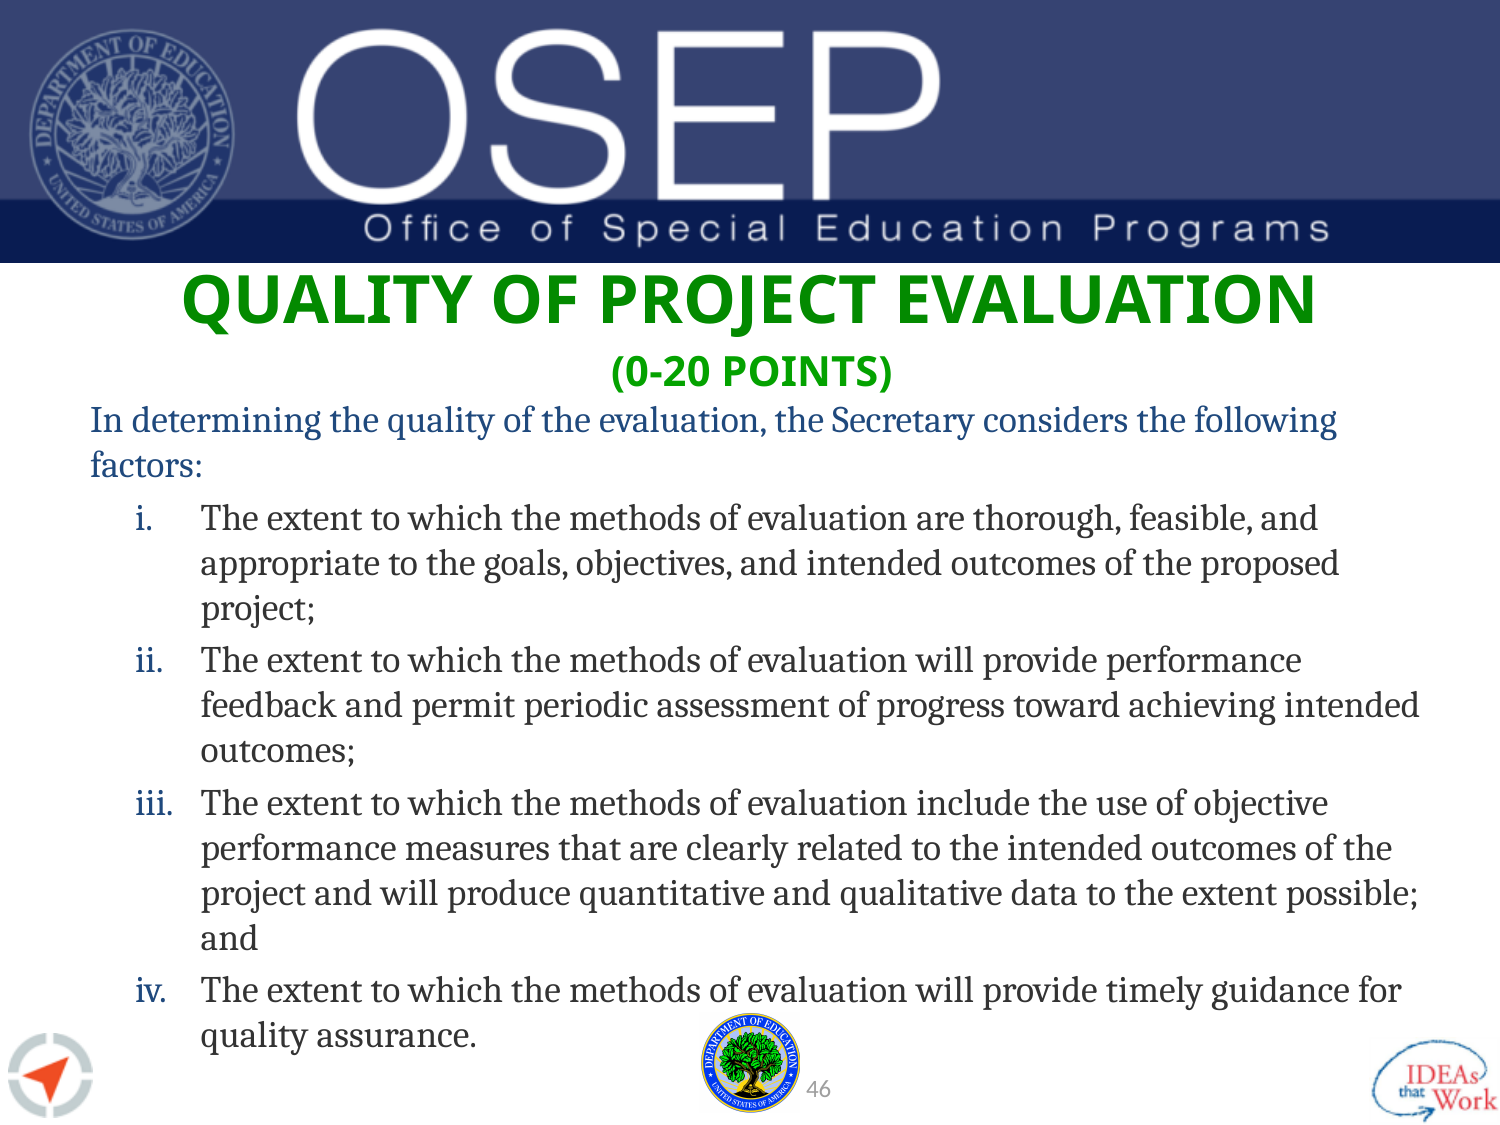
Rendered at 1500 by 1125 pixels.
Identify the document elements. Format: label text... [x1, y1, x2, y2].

picture [0, 0, 1500, 263]
list (0-20 points) [75, 337, 1425, 421]
picture [699, 1063, 800, 1113]
slide_number 45 [774, 1065, 863, 1125]
list In determining the quality of the evaluation, the Secretary considers the following factors: The extent to which the methods of evaluation are thorough, feasible, and appropriate to the goals, objectives, and intended outcomes of the proposed project; The extent to which the methods of evaluation will provide performance feedback and permit periodic assessment of progress toward achieving intended outcomes; The extent to which the methods of evaluation include the use of objective performance measures that are clearly related to the intended outcomes of the project and will produce quantitative and qualitative data to the extent possible; and The extent to which the methods of evaluation will provide timely guidance for quality assurance. [75, 387, 1463, 1063]
picture [8, 1033, 93, 1118]
title Quality of Project Evaluation [75, 249, 1425, 337]
picture [1369, 1037, 1500, 1125]
